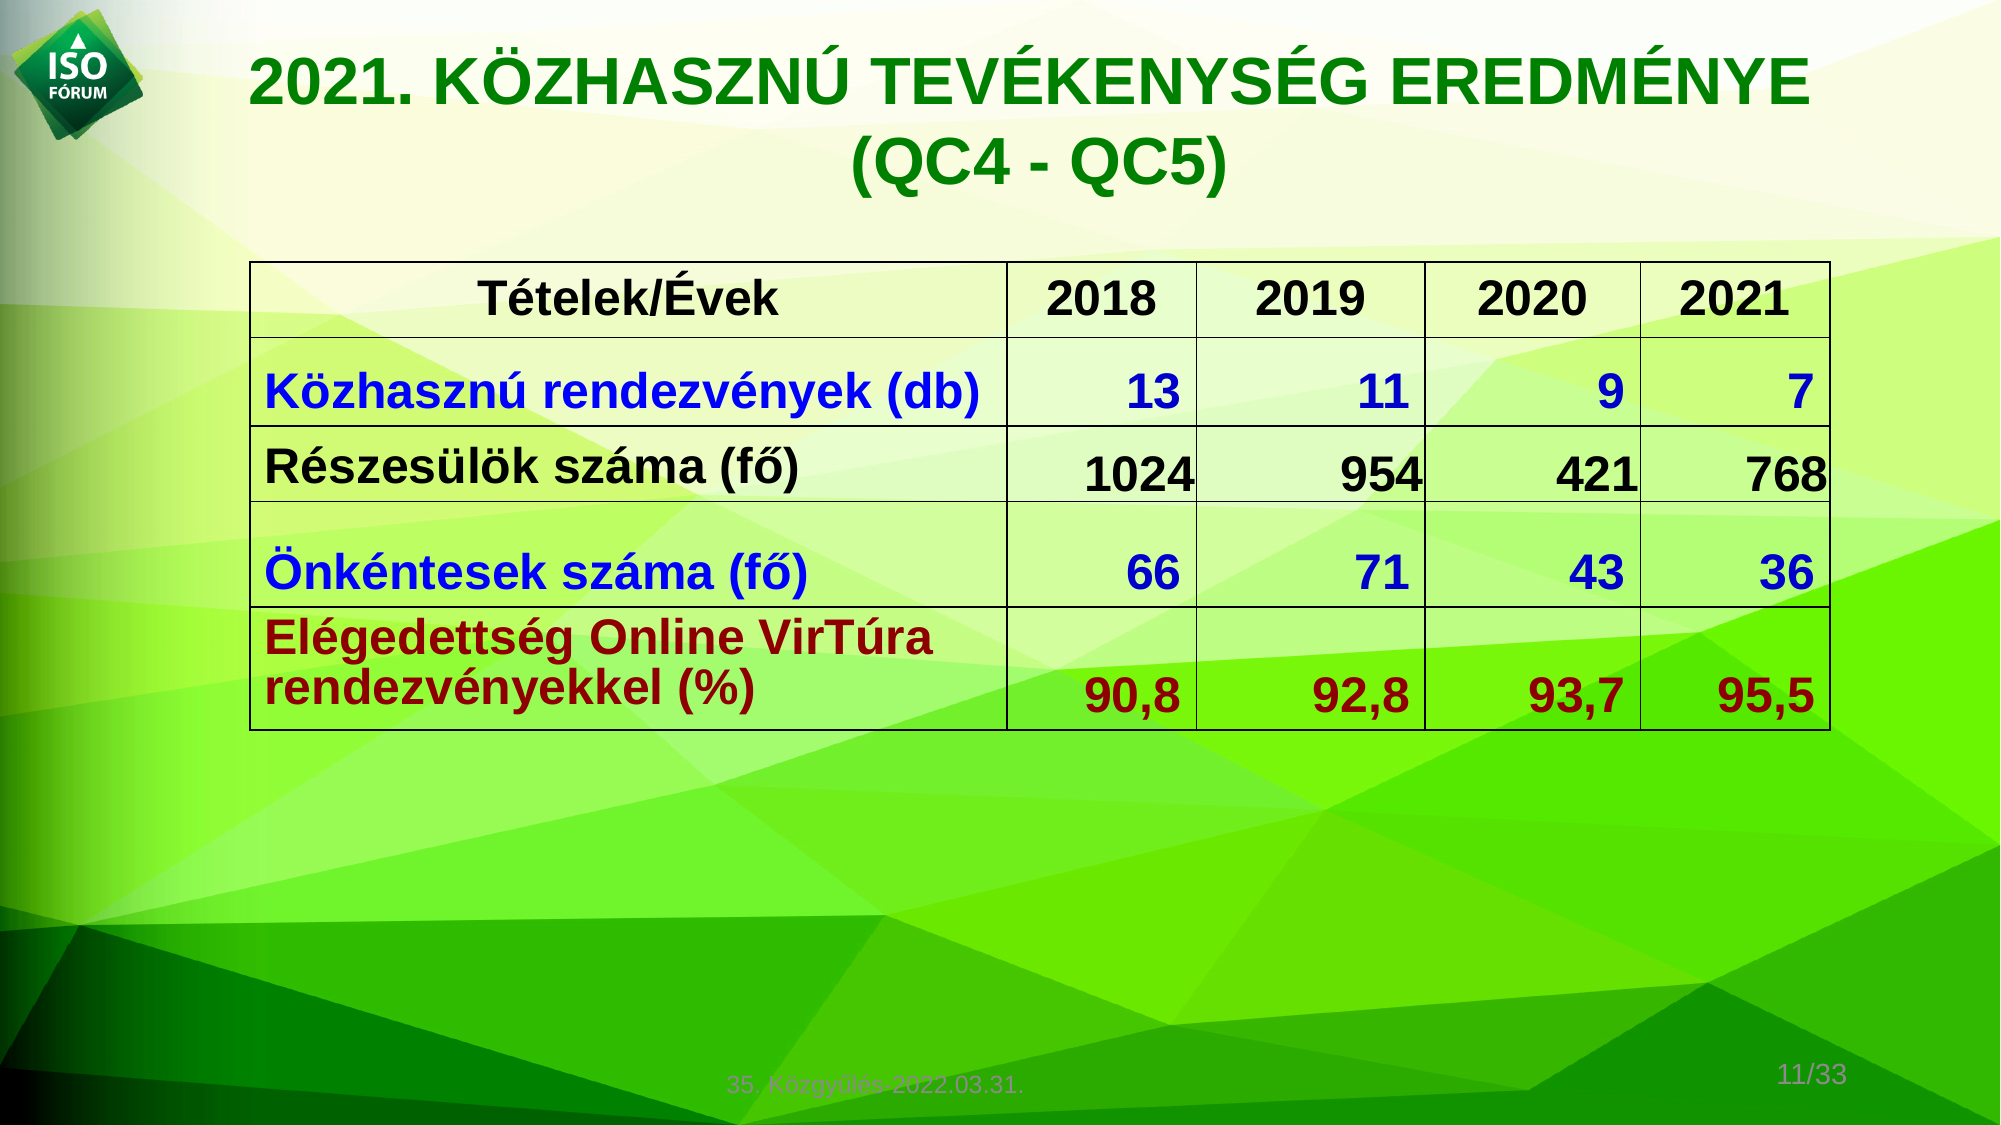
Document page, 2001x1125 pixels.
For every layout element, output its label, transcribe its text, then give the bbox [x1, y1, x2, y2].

table_cell 1024 [1008, 427, 1196, 501]
picture [0, 0, 2001, 1125]
table_cell 36 [1641, 502, 1829, 606]
table_cell 421 [1426, 427, 1640, 501]
table_cell 71 [1197, 502, 1424, 606]
table_cell 95,5 [1641, 608, 1829, 729]
table_cell Közhasznú rendezvények (db) [251, 338, 1006, 425]
table_header 2019 [1197, 263, 1424, 337]
table_cell Elégedettség Online VirTúra rendezvényekkel (%) [251, 608, 1006, 729]
table_cell 768 [1641, 427, 1829, 501]
table_header 2020 [1426, 263, 1640, 337]
table_cell 92,8 [1197, 608, 1424, 729]
text_box 2021. Közhasznú tevékenység eredménye (QC4 - QC5) [142, 30, 1938, 205]
table_cell 954 [1197, 427, 1424, 501]
table_cell Önkéntesek száma (fő) [251, 502, 1006, 606]
table_cell Részesülök száma (fő) [251, 427, 1006, 501]
table_header 2018 [1008, 263, 1196, 337]
table_cell 7 [1641, 338, 1829, 425]
table_cell 11 [1197, 338, 1424, 425]
table_header Tételek/Évek [251, 263, 1006, 337]
table_cell 13 [1008, 338, 1196, 425]
table_cell 66 [1008, 502, 1196, 606]
table_header 2021 [1641, 263, 1829, 337]
footer 35. Közgyűlés-2022.03.31. [678, 1063, 1074, 1105]
table_cell 9 [1426, 338, 1640, 425]
table_cell 43 [1426, 502, 1640, 606]
slide_number 11/33 [1711, 1042, 1863, 1103]
table_cell 90,8 [1008, 608, 1196, 729]
table_cell 93,7 [1426, 608, 1640, 729]
